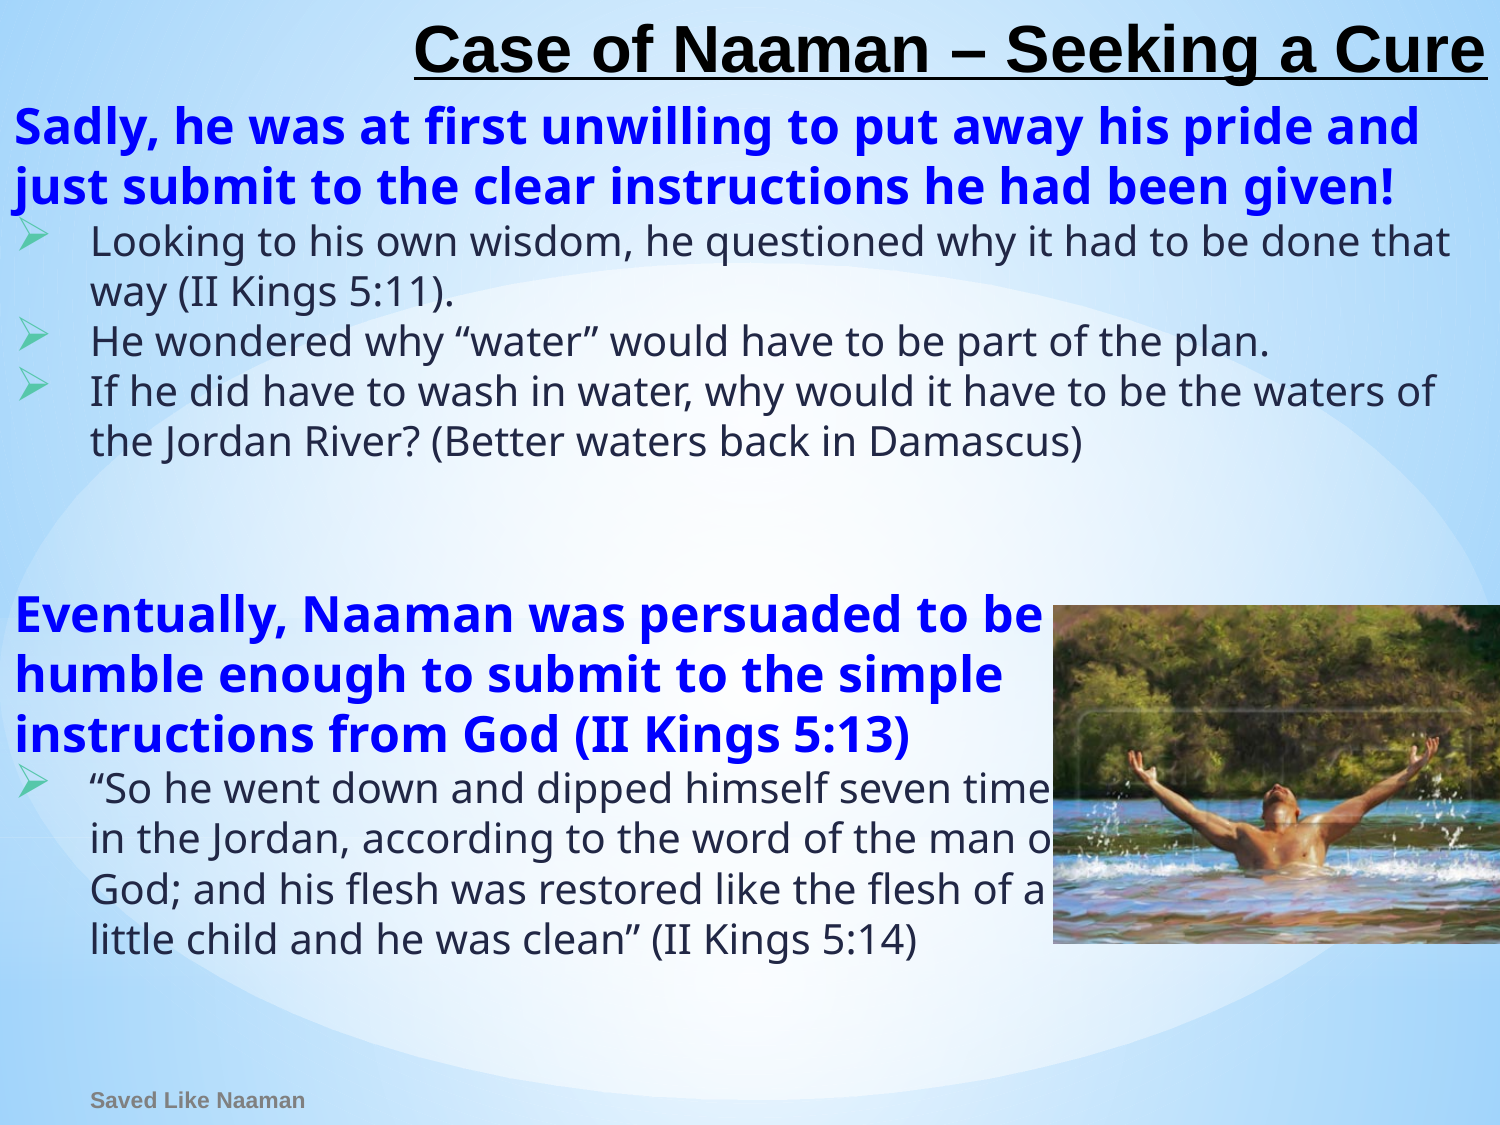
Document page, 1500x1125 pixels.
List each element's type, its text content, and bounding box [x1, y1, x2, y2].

footer Saved Like Naaman [75, 1074, 625, 1125]
text_box Eventually, Naaman was persuaded to be humble enough to submit to the simple instructions from God (II Kings 5:13) “So he went down and dipped himself seven times in the Jordan, according to the word of the man of God; and his flesh was restored like the flesh of a little child and he was clean” (II Kings 5:14) [0, 574, 1112, 970]
text_box Sadly, he was at first unwilling to put away his pride and just submit to the clear instructions he had been given! Looking to his own wisdom, he questioned why it had to be done that way (II Kings 5:11). He wondered why “water” would have to be part of the plan. If he did have to wash in water, why would it have to be the waters of the Jordan River? (Better waters back in Damascus) [0, 87, 1500, 473]
picture [1053, 605, 1500, 944]
title Case of Naaman – Seeking a Cure [2, 0, 1500, 87]
